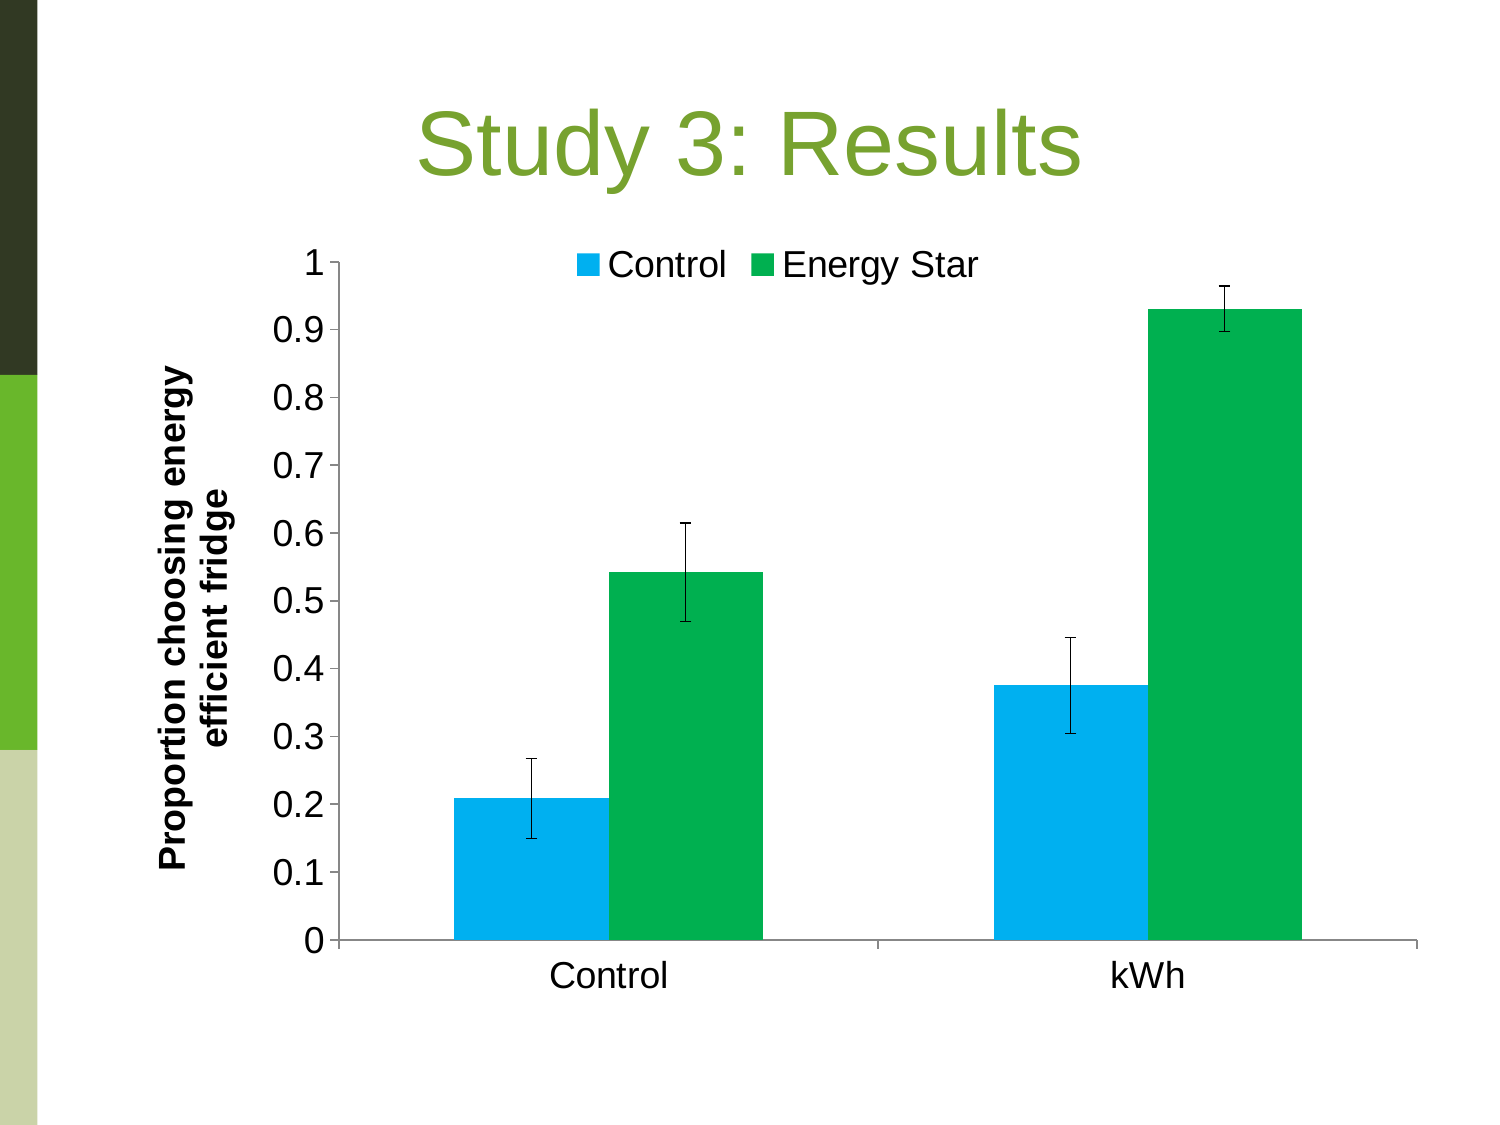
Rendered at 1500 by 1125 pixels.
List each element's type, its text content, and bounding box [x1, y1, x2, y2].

title Study 3: Results [75, 45, 1425, 233]
chart [112, 224, 1444, 1013]
